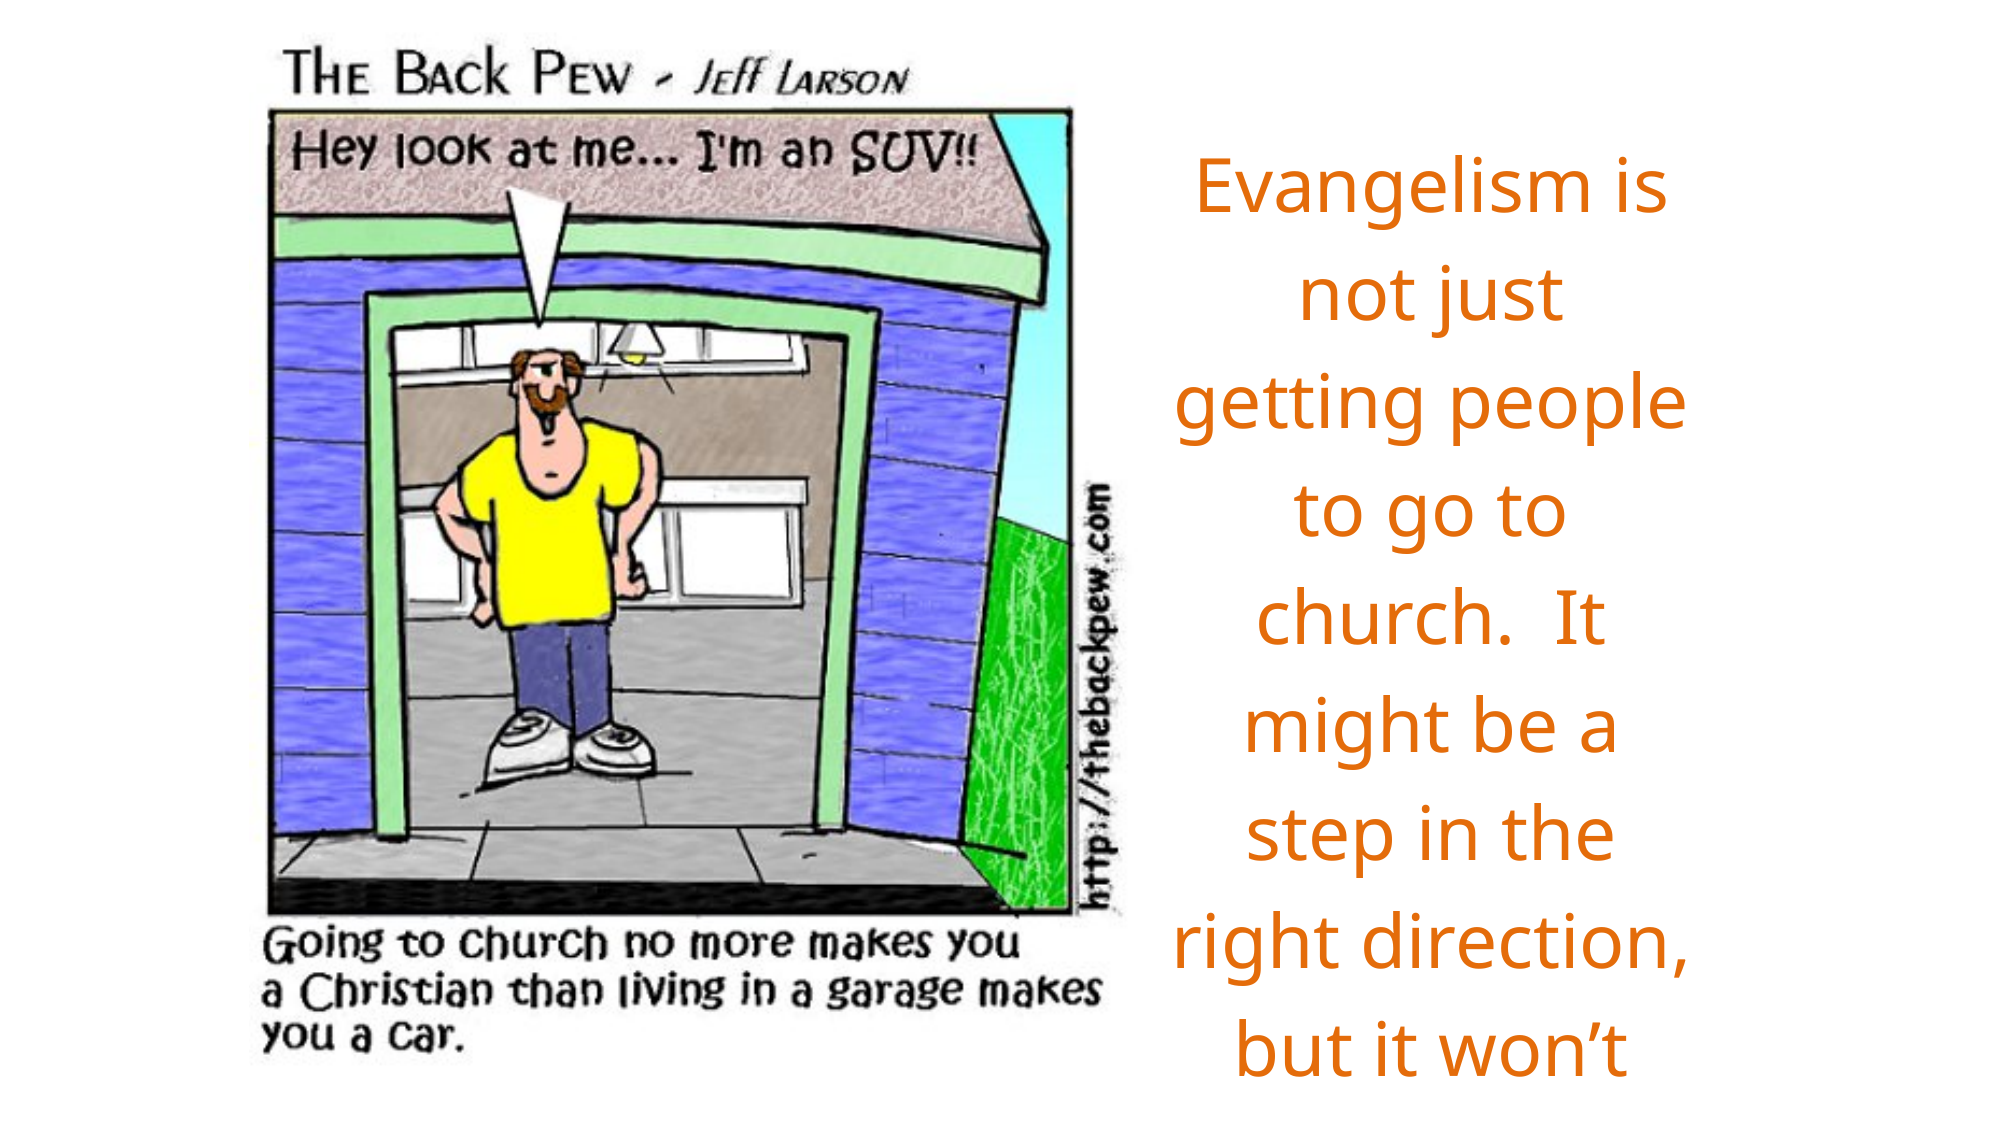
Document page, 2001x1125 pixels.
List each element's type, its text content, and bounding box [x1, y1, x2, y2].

picture [249, 16, 1138, 1113]
text_box Evangelism is not just getting people to go to church. It might be a step in the right direction, but it won’t save anyone. [1149, 112, 1713, 888]
